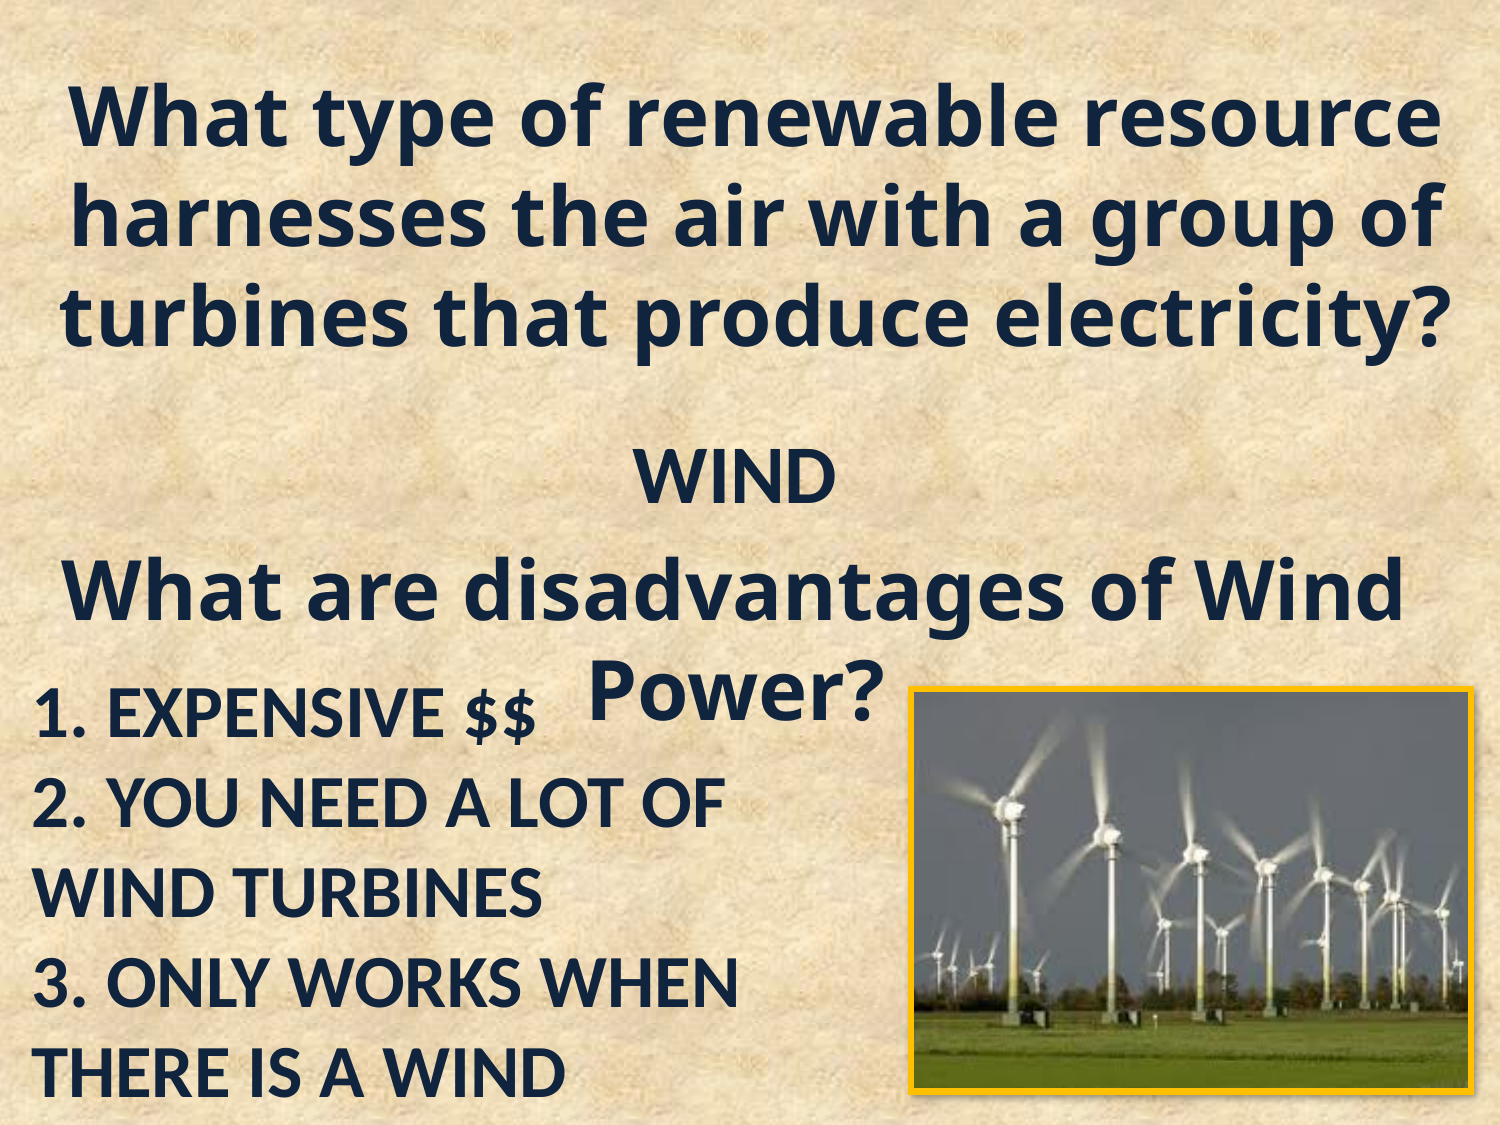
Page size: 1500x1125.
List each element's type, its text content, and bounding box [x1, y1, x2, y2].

text_box 1. EXPENSIVE $$ 2. YOU NEED A LOT OF WIND TURBINES 3. ONLY WORKS WHEN THERE IS A WIND [16, 655, 917, 1121]
slide_number 25 [1074, 1097, 1425, 1103]
title What type of renewable resource harnesses the air with a group of turbines that produce electricity? [12, 4, 1500, 422]
text_box What are disadvantages of Wind Power? [12, 529, 1458, 745]
picture [913, 691, 1469, 1089]
text_box WIND [466, 413, 1004, 529]
picture [0, 0, 1500, 1125]
